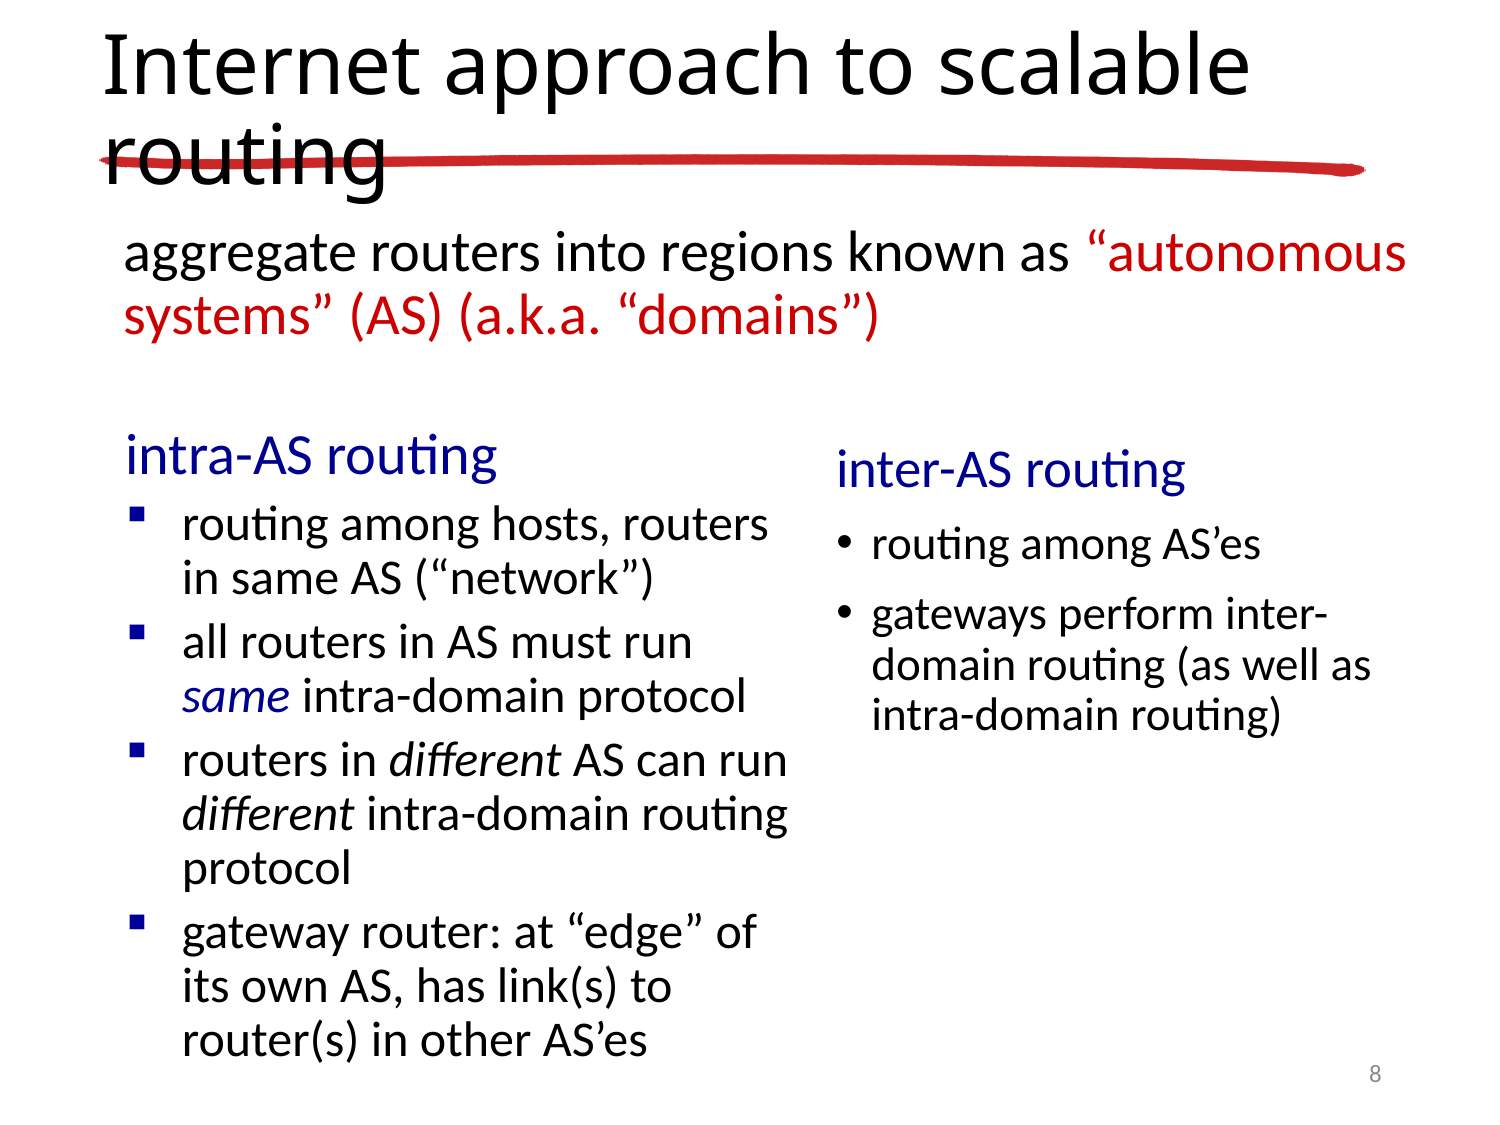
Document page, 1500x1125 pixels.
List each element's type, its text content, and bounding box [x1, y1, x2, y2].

slide_number 8 [1059, 1042, 1397, 1103]
picture [94, 148, 1380, 184]
title Internet approach to scalable routing [87, 39, 1424, 185]
list inter-AS routing routing among AS’es gateways perform inter-domain routing (as well as intra-domain routing) [821, 432, 1437, 750]
text_box intra-AS routing routing among hosts, routers in same AS (“network”) all routers in AS must run same intra-domain protocol routers in different AS can run different intra-domain routing protocol gateway router: at “edge” of its own AS, has link(s) to router(s) in other AS’es [110, 416, 808, 1059]
list aggregate routers into regions known as “autonomous systems” (AS) (a.k.a. “domains”) [108, 213, 1453, 363]
